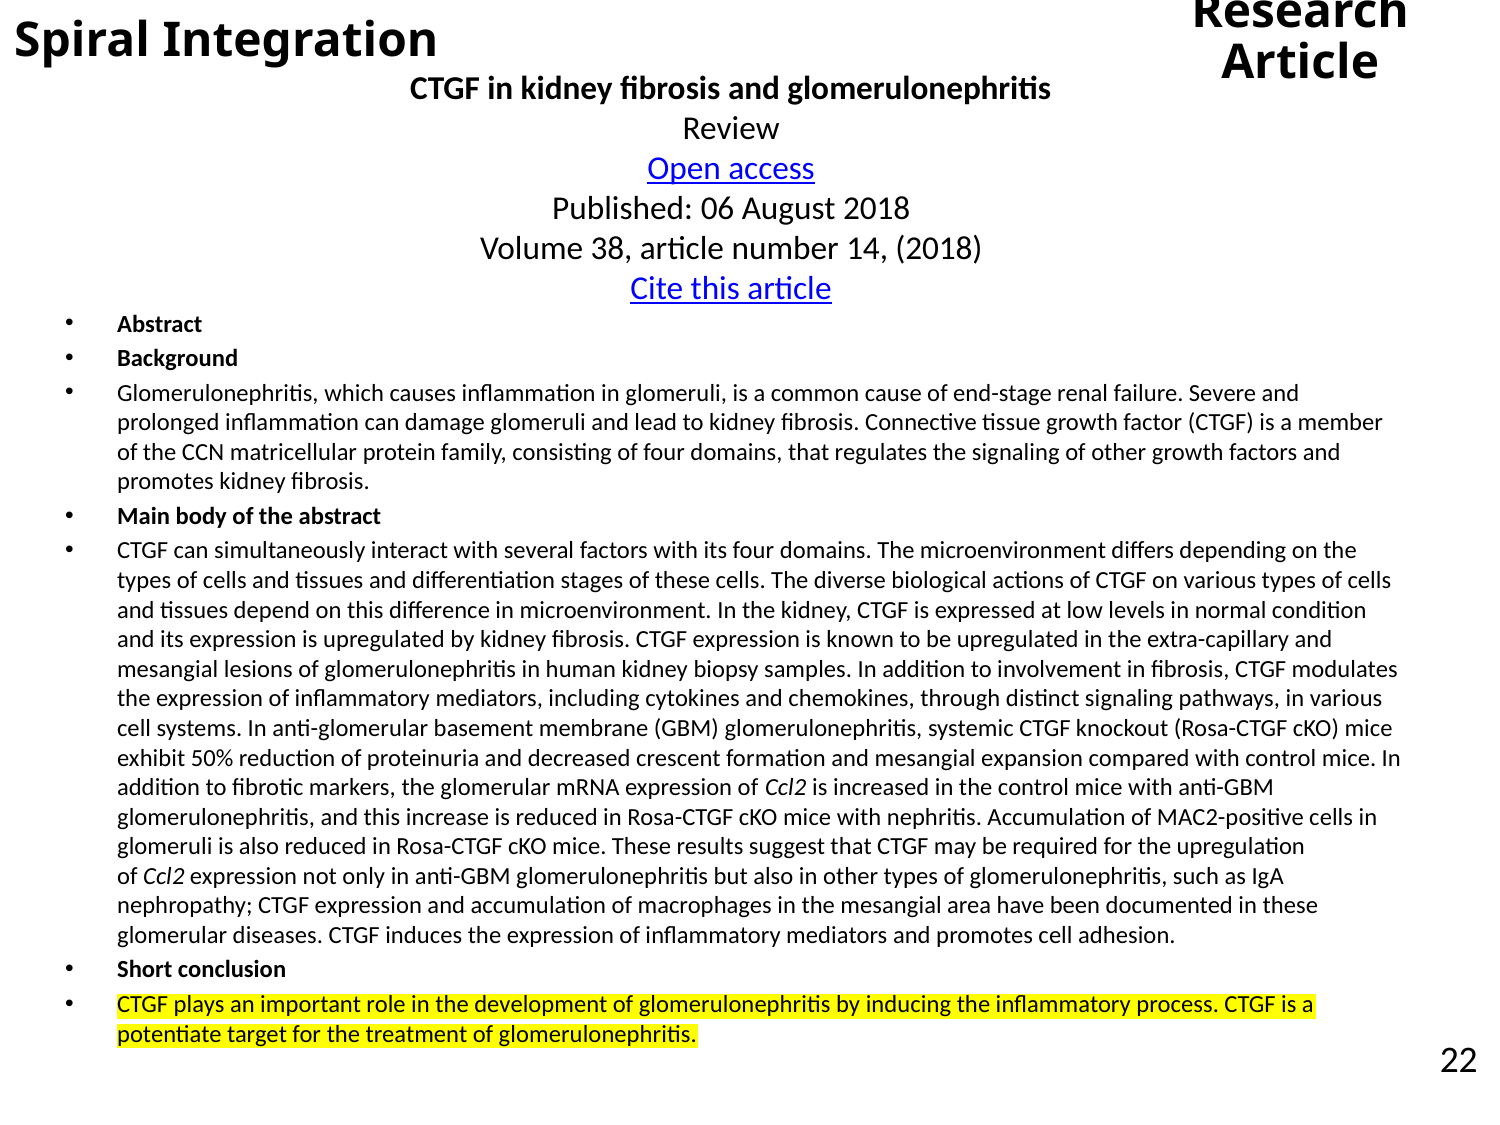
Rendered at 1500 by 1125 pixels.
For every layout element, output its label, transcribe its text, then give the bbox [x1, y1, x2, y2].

title CTGF in kidney fibrosis and glomerulonephritis Review Open access Published: 06 August 2018 Volume 38, article number 14, (2018) Cite this article [37, 200, 1425, 300]
list Abstract Background Glomerulonephritis, which causes inflammation in glomeruli, is a common cause of end-stage renal failure. Severe and prolonged inflammation can damage glomeruli and lead to kidney fibrosis. Connective tissue growth factor (CTGF) is a member of the CCN matricellular protein family, consisting of four domains, that regulates the signaling of other growth factors and promotes kidney fibrosis. Main body of the abstract CTGF can simultaneously interact with several factors with its four domains. The microenvironment differs depending on the types of cells and tissues and differentiation stages of these cells. The diverse biological actions of CTGF on various types of cells and tissues depend on this difference in microenvironment. In the kidney, CTGF is expressed at low levels in normal condition and its expression is upregulated by kidney fibrosis. CTGF expression is known to be upregulated in the extra-capillary and mesangial lesions of glomerulonephritis in human kidney biopsy samples. In addition to involvement in fibrosis, CTGF modulates the expression of inflammatory mediators, including cytokines and chemokines, through distinct signaling pathways, in various cell systems. In anti-glomerular basement membrane (GBM) glomerulonephritis, systemic CTGF knockout (Rosa-CTGF cKO) mice exhibit 50% reduction of proteinuria and decreased crescent formation and mesangial expansion compared with control mice. In addition to fibrotic markers, the glomerular mRNA expression of Ccl2 is increased in the control mice with anti-GBM glomerulonephritis, and this increase is reduced in Rosa-CTGF cKO mice with nephritis. Accumulation of MAC2-positive cells in glomeruli is also reduced in Rosa-CTGF cKO mice. These results suggest that CTGF may be required for the upregulation of Ccl2 expression not only in anti-GBM glomerulonephritis but also in other types of glomerulonephritis, such as IgA nephropathy; CTGF expression and accumulation of macrophages in the mesangial area have been documented in these glomerular diseases. CTGF induces the expression of inflammatory mediators and promotes cell adhesion. Short conclusion CTGF plays an important role in the development of glomerulonephritis by inducing the inflammatory process. CTGF is a potentiate target for the treatment of glomerulonephritis. [50, 299, 1425, 1100]
text_box Research Article [1108, 0, 1493, 75]
text_box [37, 59, 1463, 200]
text_box Spiral Integration [3, 3, 450, 79]
slide_number 22 [1425, 1027, 1500, 1088]
